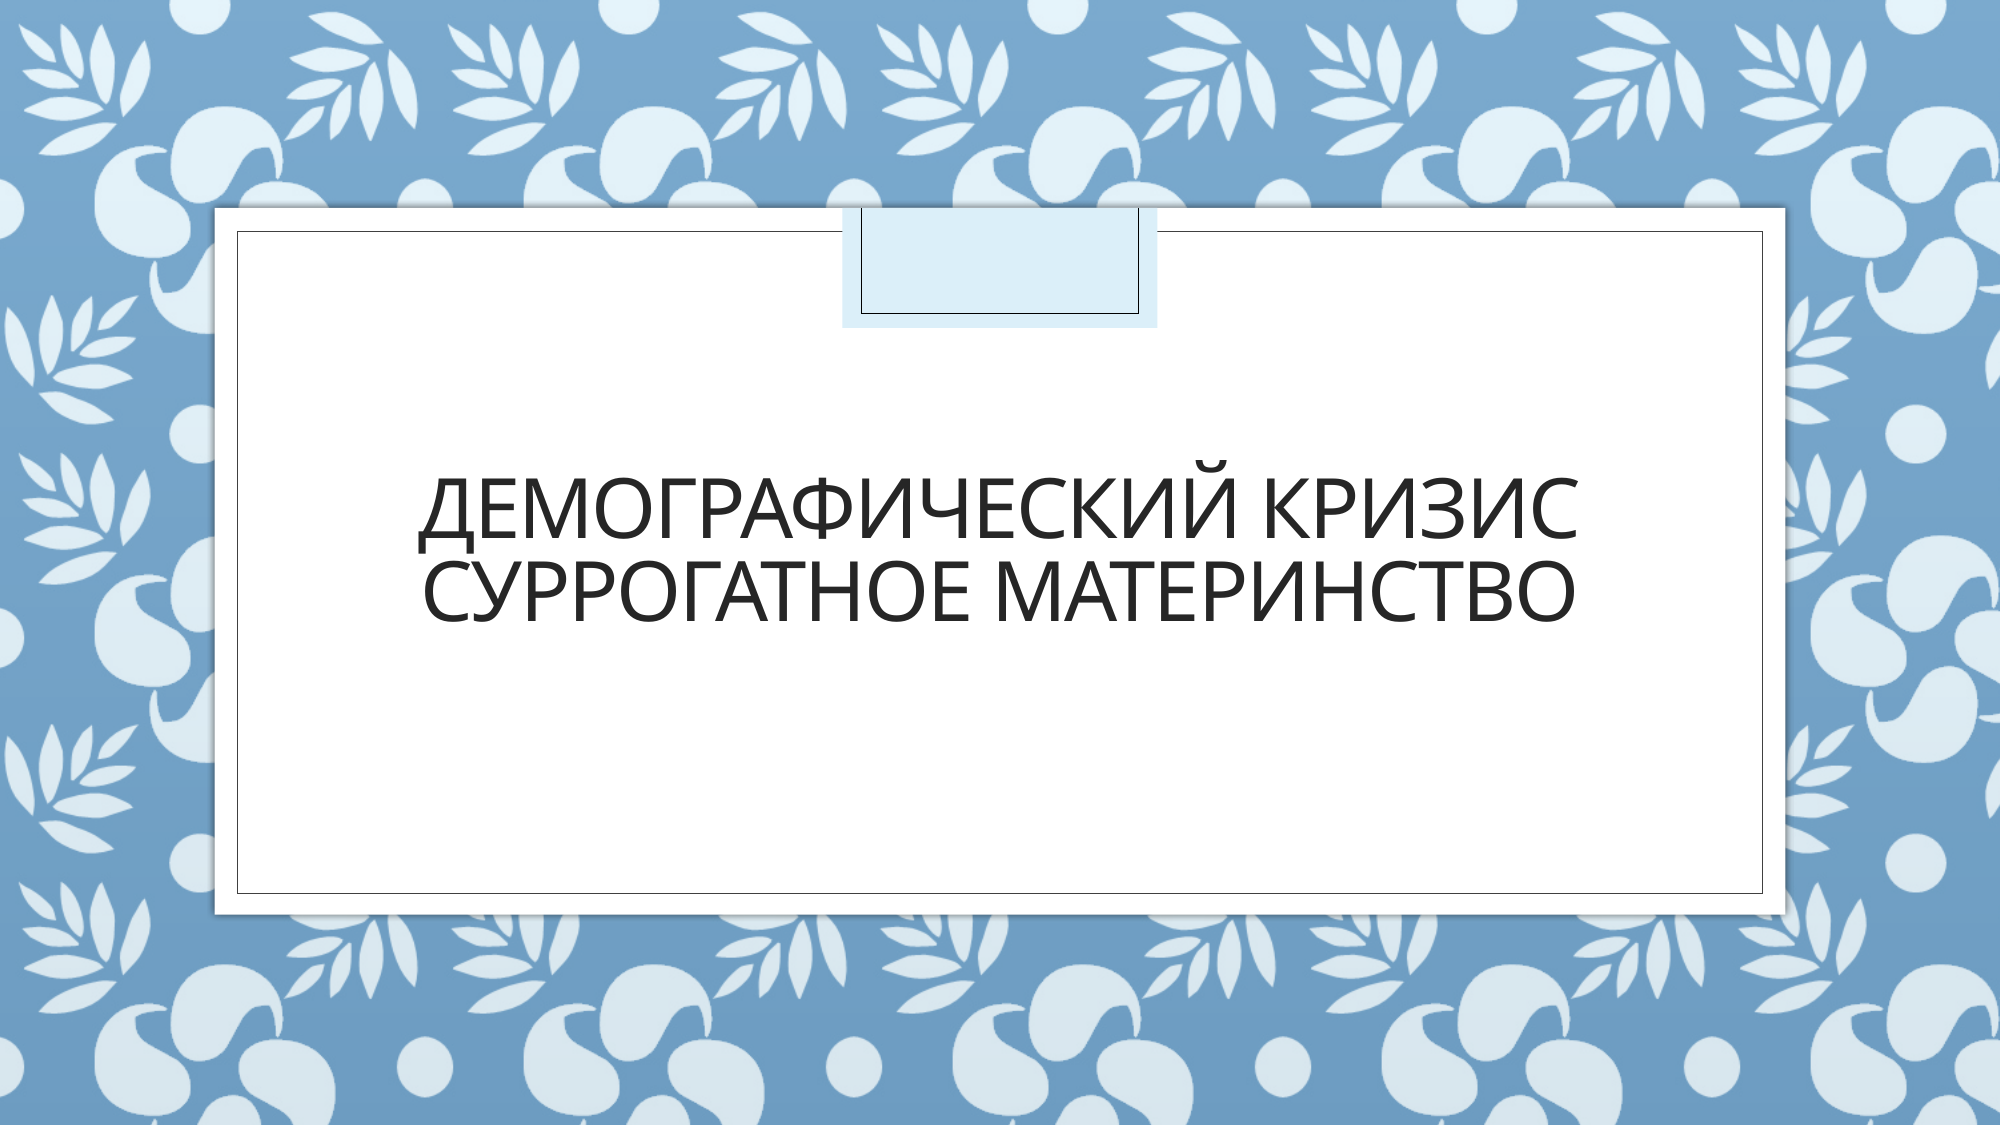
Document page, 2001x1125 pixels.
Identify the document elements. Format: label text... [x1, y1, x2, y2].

title Демографический кризис суррогатное материнство [256, 343, 1744, 769]
